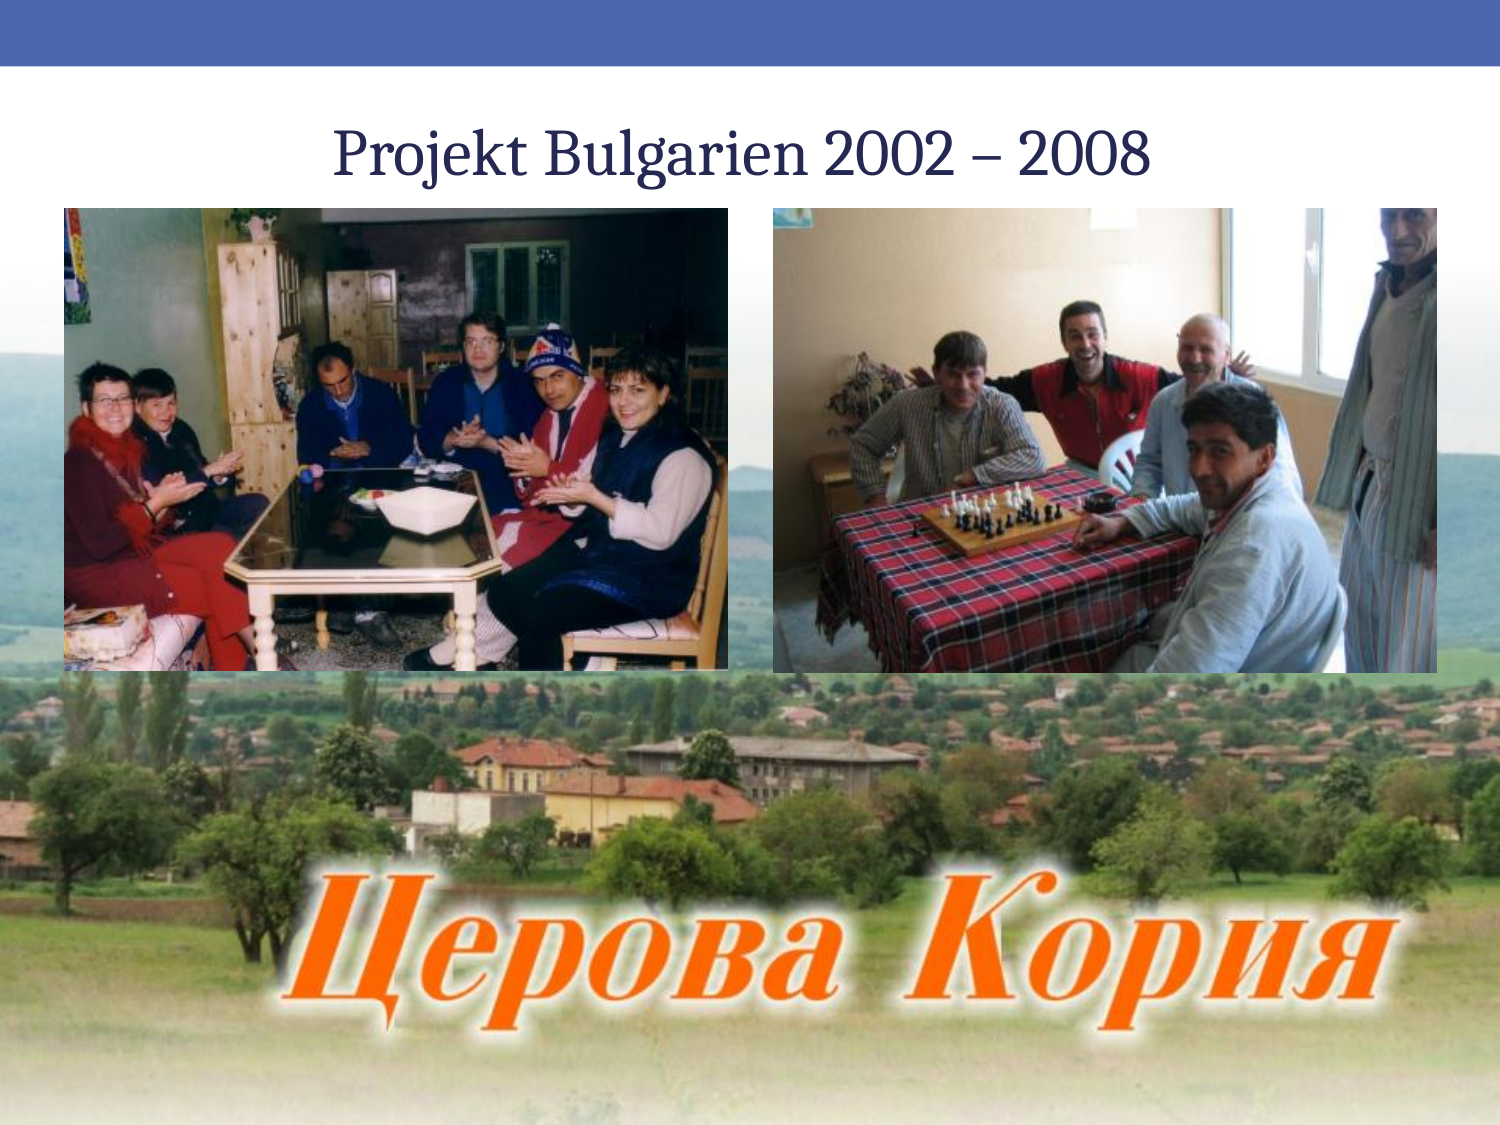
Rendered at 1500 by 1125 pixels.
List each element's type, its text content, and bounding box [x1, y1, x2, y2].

picture [0, 187, 1500, 1125]
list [64, 207, 729, 672]
title Projekt Bulgarien 2002 – 2008 [75, 54, 1425, 185]
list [773, 207, 1437, 673]
